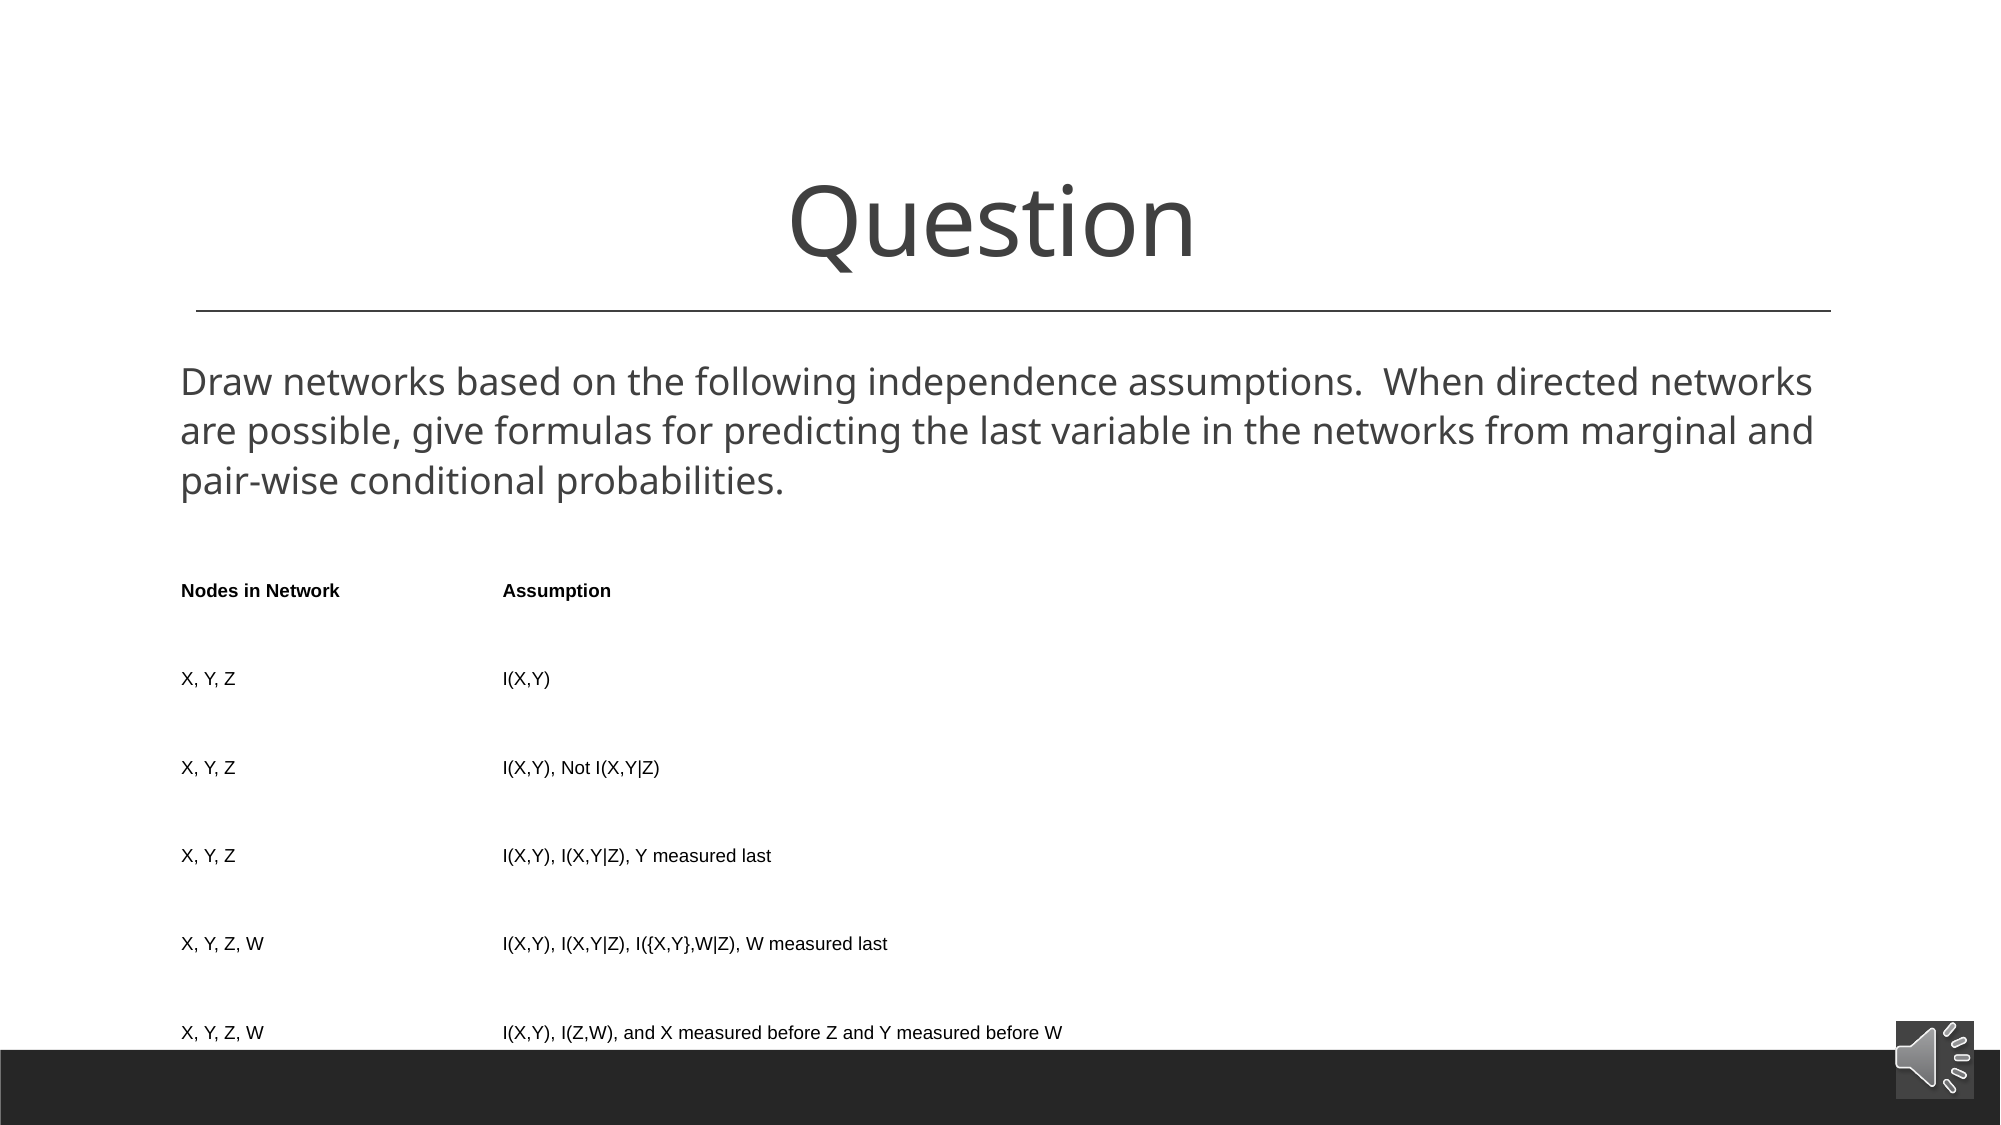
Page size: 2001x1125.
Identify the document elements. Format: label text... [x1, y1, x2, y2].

table_cell X, Y, Z [180, 601, 501, 690]
table_header Nodes in Network [180, 513, 501, 601]
table_cell I(X,Y), Not I(X,Y|Z) [501, 690, 1852, 778]
table_cell I(X,Y), I(X,Y|Z), I({X,Y},W|Z), W measured last [501, 867, 1852, 955]
table_cell I(X,Y), I(Z,W), and X measured before Z and Y measured before W [501, 955, 1852, 1043]
table_cell X, Y, Z [180, 690, 501, 778]
table_cell X, Y, Z [180, 778, 501, 867]
list Draw networks based on the following independence assumptions. When directed networks are possible, give formulas for predicting the last variable in the networks from marginal and pair-wise conditional probabilities. [180, 345, 1830, 513]
table_cell I(X,Y), I(X,Y|Z), Y measured last [501, 778, 1852, 867]
table_cell X, Y, Z, W [180, 867, 501, 955]
table_cell X, Y, Z, W [180, 955, 501, 1043]
picture [1894, 1019, 1976, 1101]
title Question [180, 47, 1830, 285]
table_header Assumption [501, 513, 1852, 601]
table_cell I(X,Y) [501, 601, 1852, 690]
